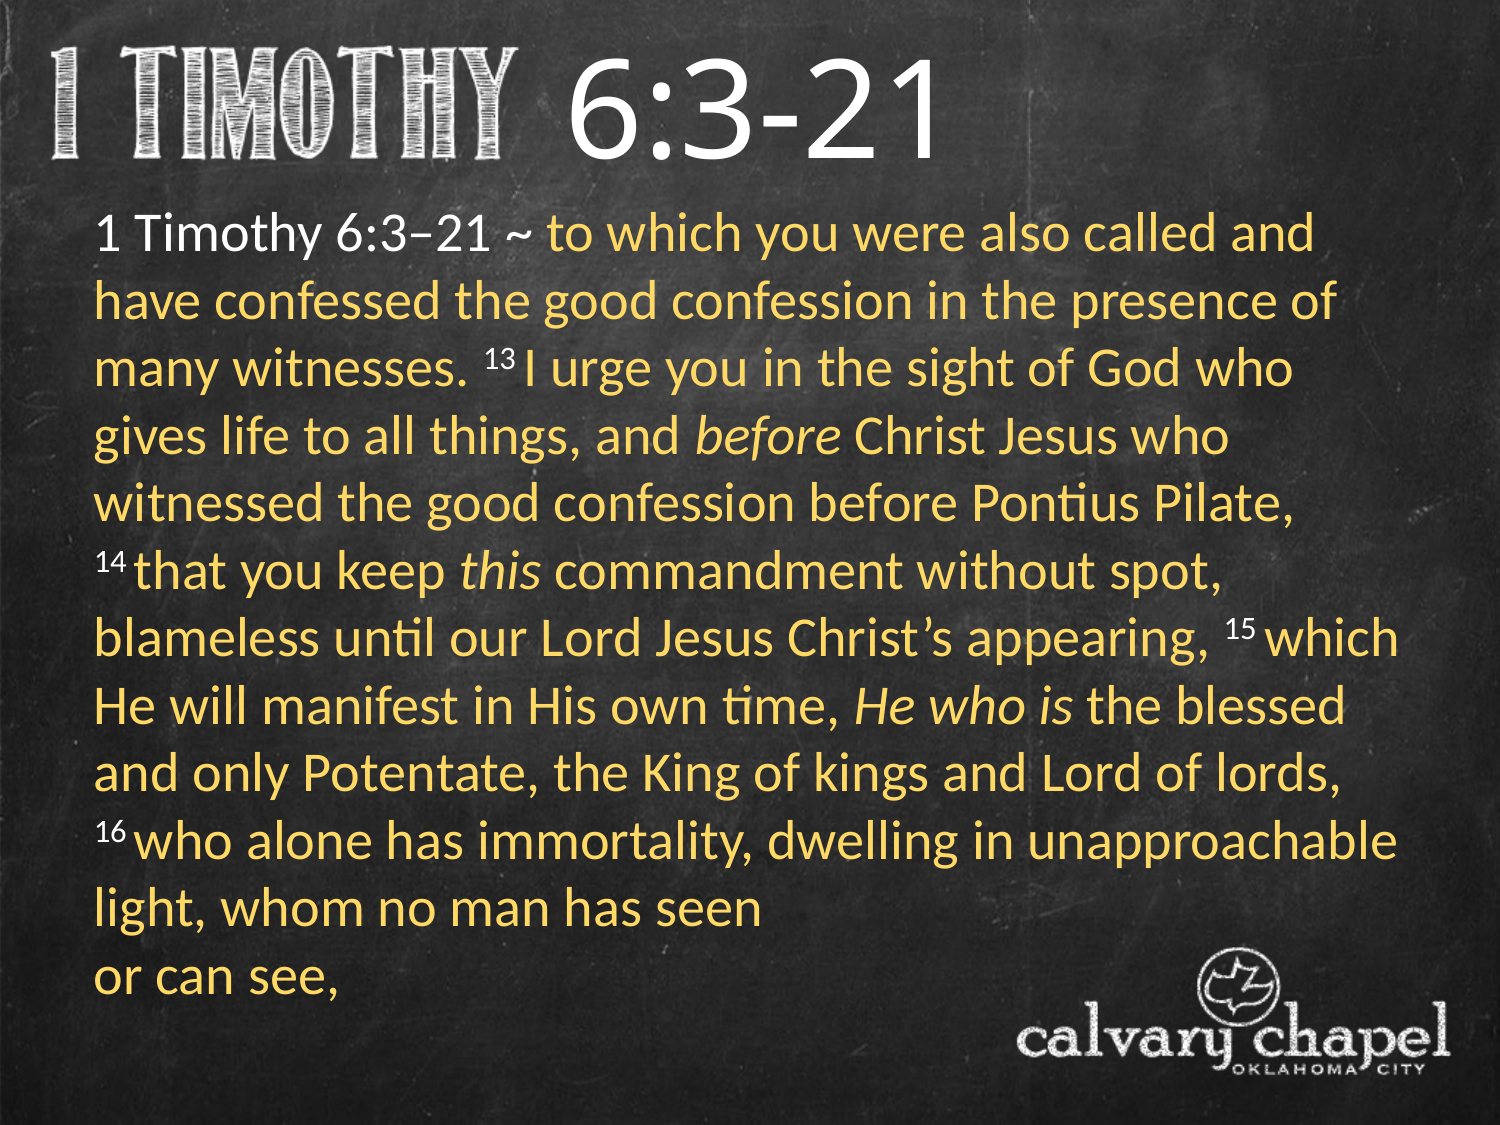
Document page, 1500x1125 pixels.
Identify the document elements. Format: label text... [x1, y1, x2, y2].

picture [0, 0, 1500, 1125]
text_box 6:3-21 [549, 13, 1413, 188]
text_box 1 Timothy 6:3–21 ~ to which you were also called and have confessed the good confession in the presence of many witnesses. 13 I urge you in the sight of God who gives life to all things, and before Christ Jesus who witnessed the good confession before Pontius Pilate, 14 that you keep this commandment without spot, blameless until our Lord Jesus Christ’s appearing, 15 which He will manifest in His own time, He who is the blessed and only Potentate, the King of kings and Lord of lords, 16 who alone has immortality, dwelling in unapproachable light, whom no man has seen or can see, [79, 188, 1428, 1013]
